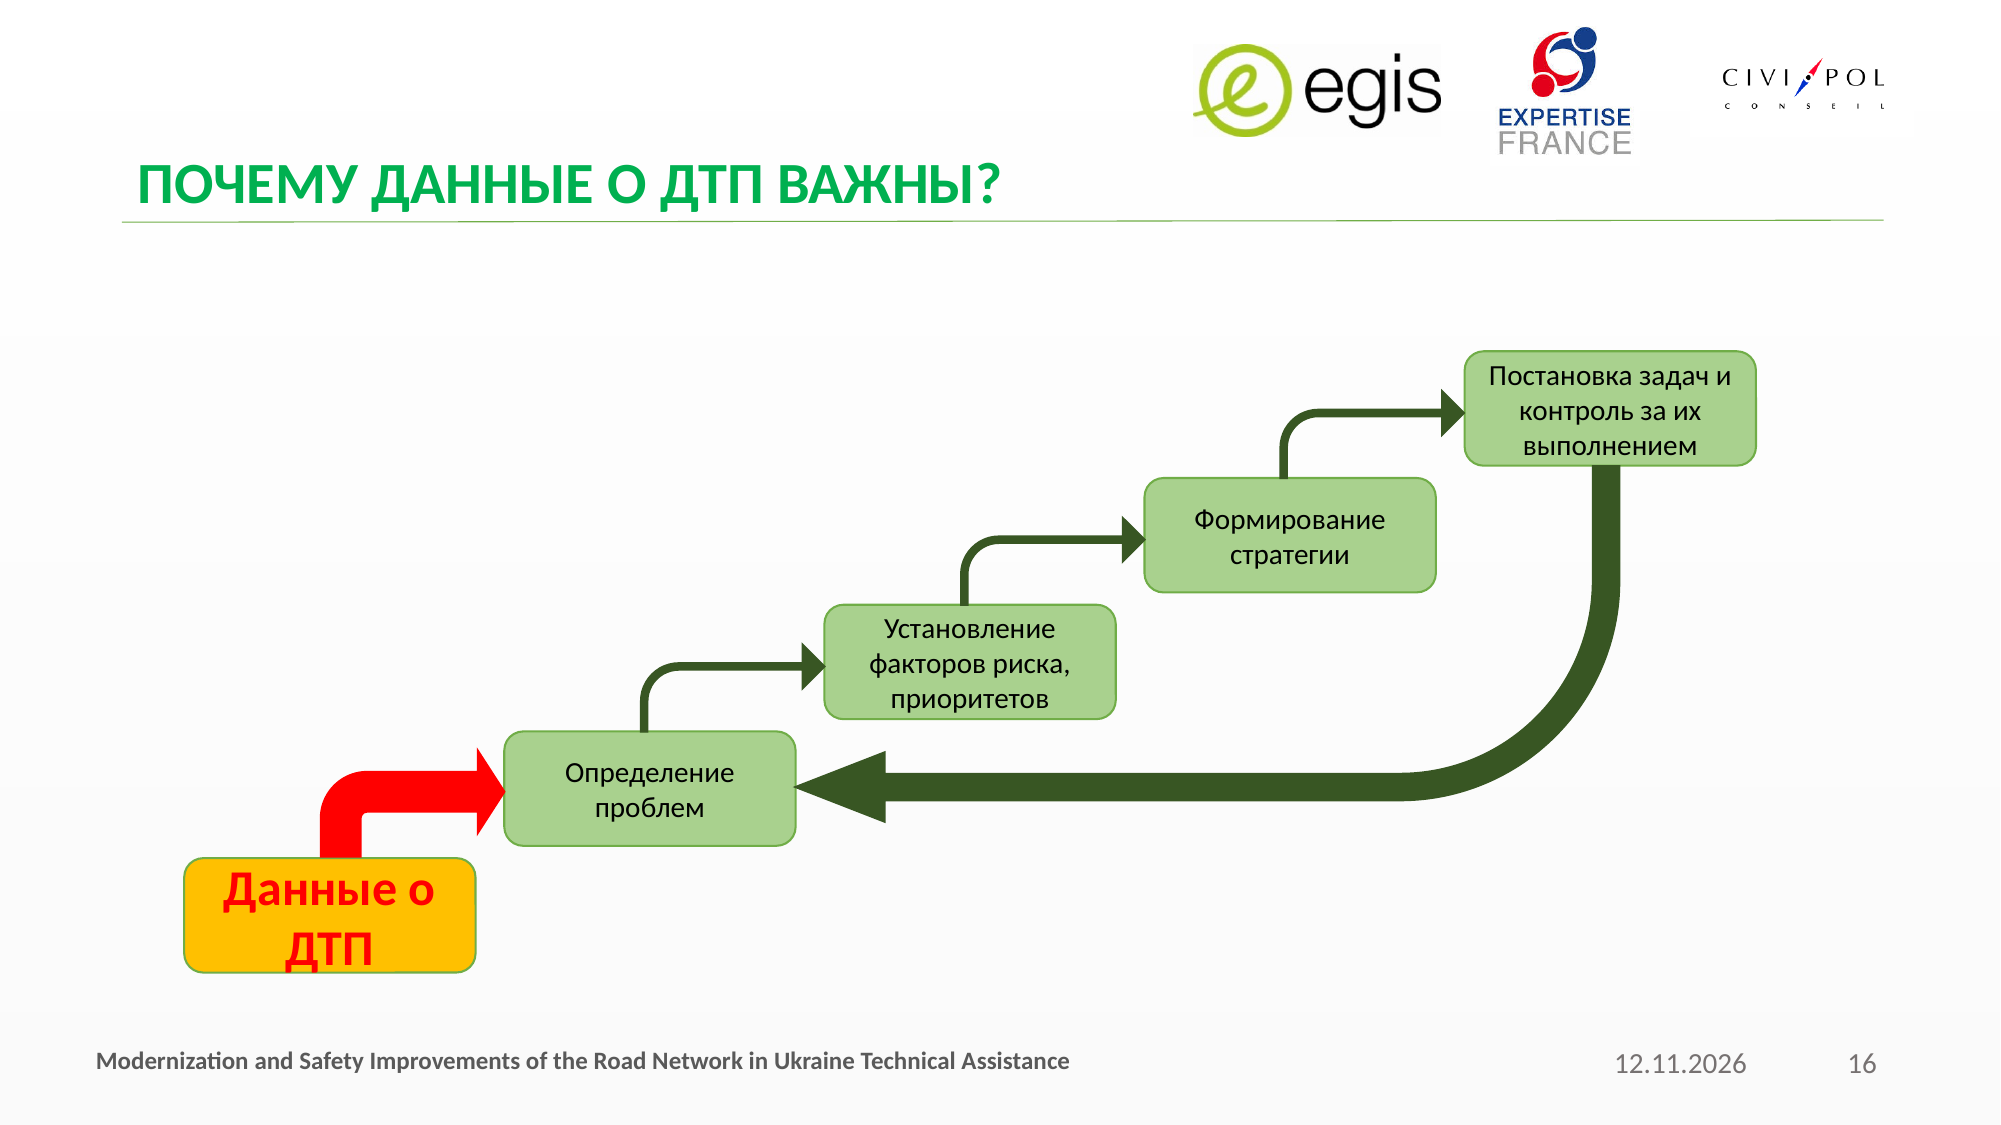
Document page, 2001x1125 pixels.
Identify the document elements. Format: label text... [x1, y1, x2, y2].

text_box Определение проблем [503, 730, 797, 847]
title ПОЧЕМУ ДАННЫЕ О ДТП ВАЖНЫ? [122, 142, 1848, 228]
text_box Формирование стратегии [1143, 476, 1437, 594]
text_box [960, 515, 1147, 606]
footer Modernization and Safety Improvements of the Road Network in Ukraine Technical Assistance [81, 1036, 1571, 1097]
slide_number 16 [1832, 1036, 1933, 1097]
text_box Установление факторов риска, приоритетов [823, 603, 1117, 721]
text_box Данные о ДТП [183, 857, 477, 974]
text_box [1279, 388, 1466, 480]
text_box [319, 747, 506, 858]
text_box [639, 642, 826, 733]
text_box [792, 465, 1621, 824]
picture [1690, 44, 1914, 137]
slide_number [1599, 1036, 1832, 1097]
picture [1490, 15, 1640, 142]
picture [1193, 44, 1441, 137]
text_box Постановка задач и контроль за их выполнением [1463, 350, 1758, 467]
